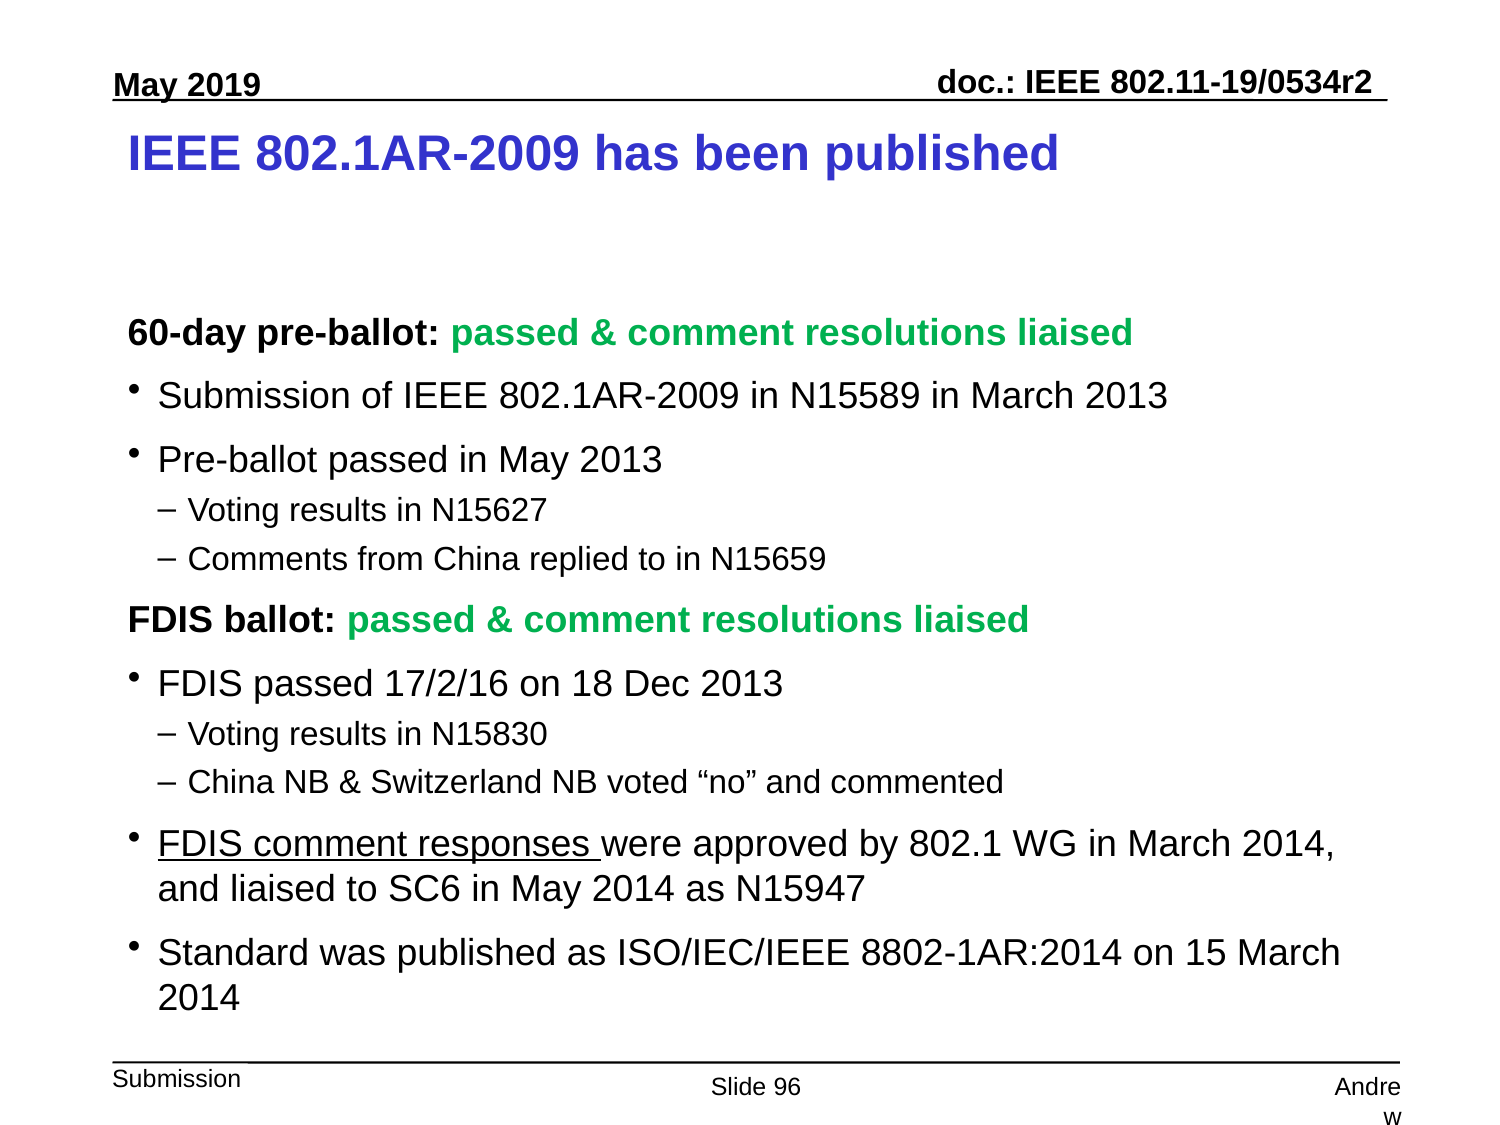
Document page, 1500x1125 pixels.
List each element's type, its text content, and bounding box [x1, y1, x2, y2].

list 60-day pre-ballot: passed & comment resolutions liaised Submission of IEEE 802.1AR-2009 in N15589 in March 2013 Pre-ballot passed in May 2013 Voting results in N15627 Comments from China replied to in N15659 FDIS ballot: passed & comment resolutions liaised FDIS passed 17/2/16 on 18 Dec 2013 Voting results in N15830 China NB & Switzerland NB voted “no” and commented FDIS comment responses were approved by 802.1 WG in March 2014, and liaised to SC6 in May 2014 as N15947 Standard was published as ISO/IEC/IEEE 8802-1AR:2014 on 15 March 2014 [112, 299, 1388, 975]
footer Andrew Myles, Cisco [1320, 1069, 1402, 1101]
title IEEE 802.1AR-2009 has been published [112, 112, 1438, 288]
slide_number Slide 96 [709, 1069, 803, 1101]
